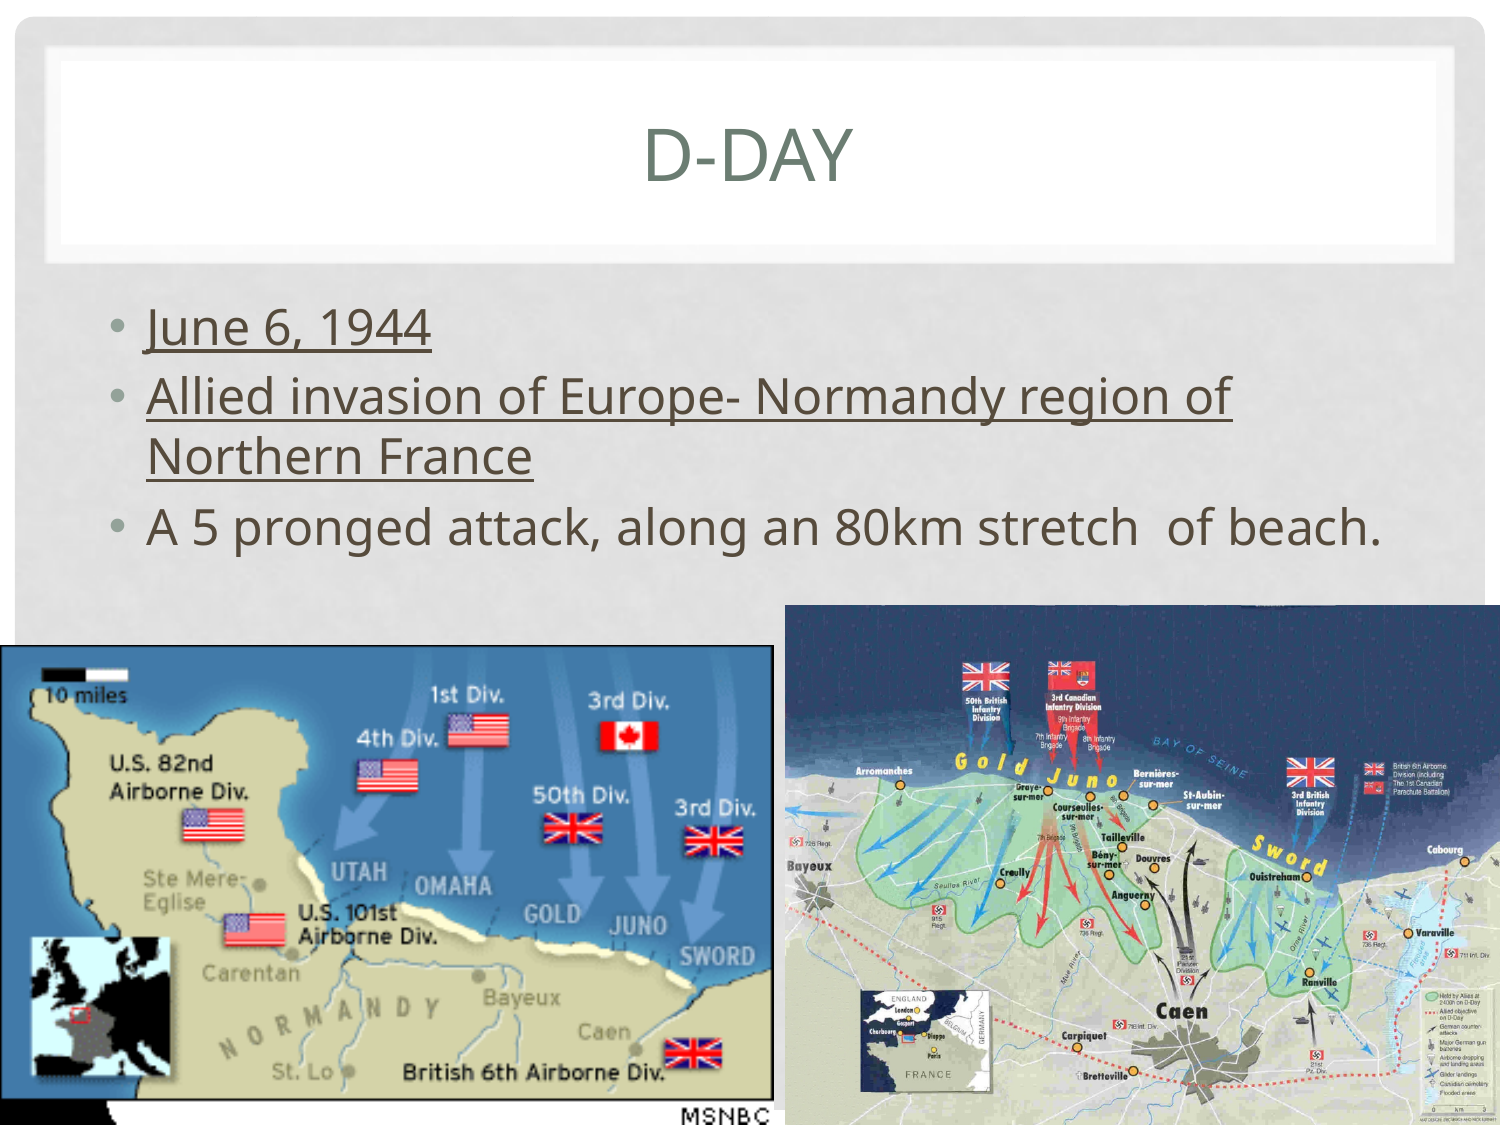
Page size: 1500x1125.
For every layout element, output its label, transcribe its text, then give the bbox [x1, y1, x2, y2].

list June 6, 1944 Allied invasion of Europe- Normandy region of Northern France A 5 pronged attack, along an 80km stretch of beach. [75, 287, 1425, 1005]
title D-Day [69, 66, 1425, 238]
picture [0, 645, 774, 1125]
picture [785, 605, 1500, 1125]
